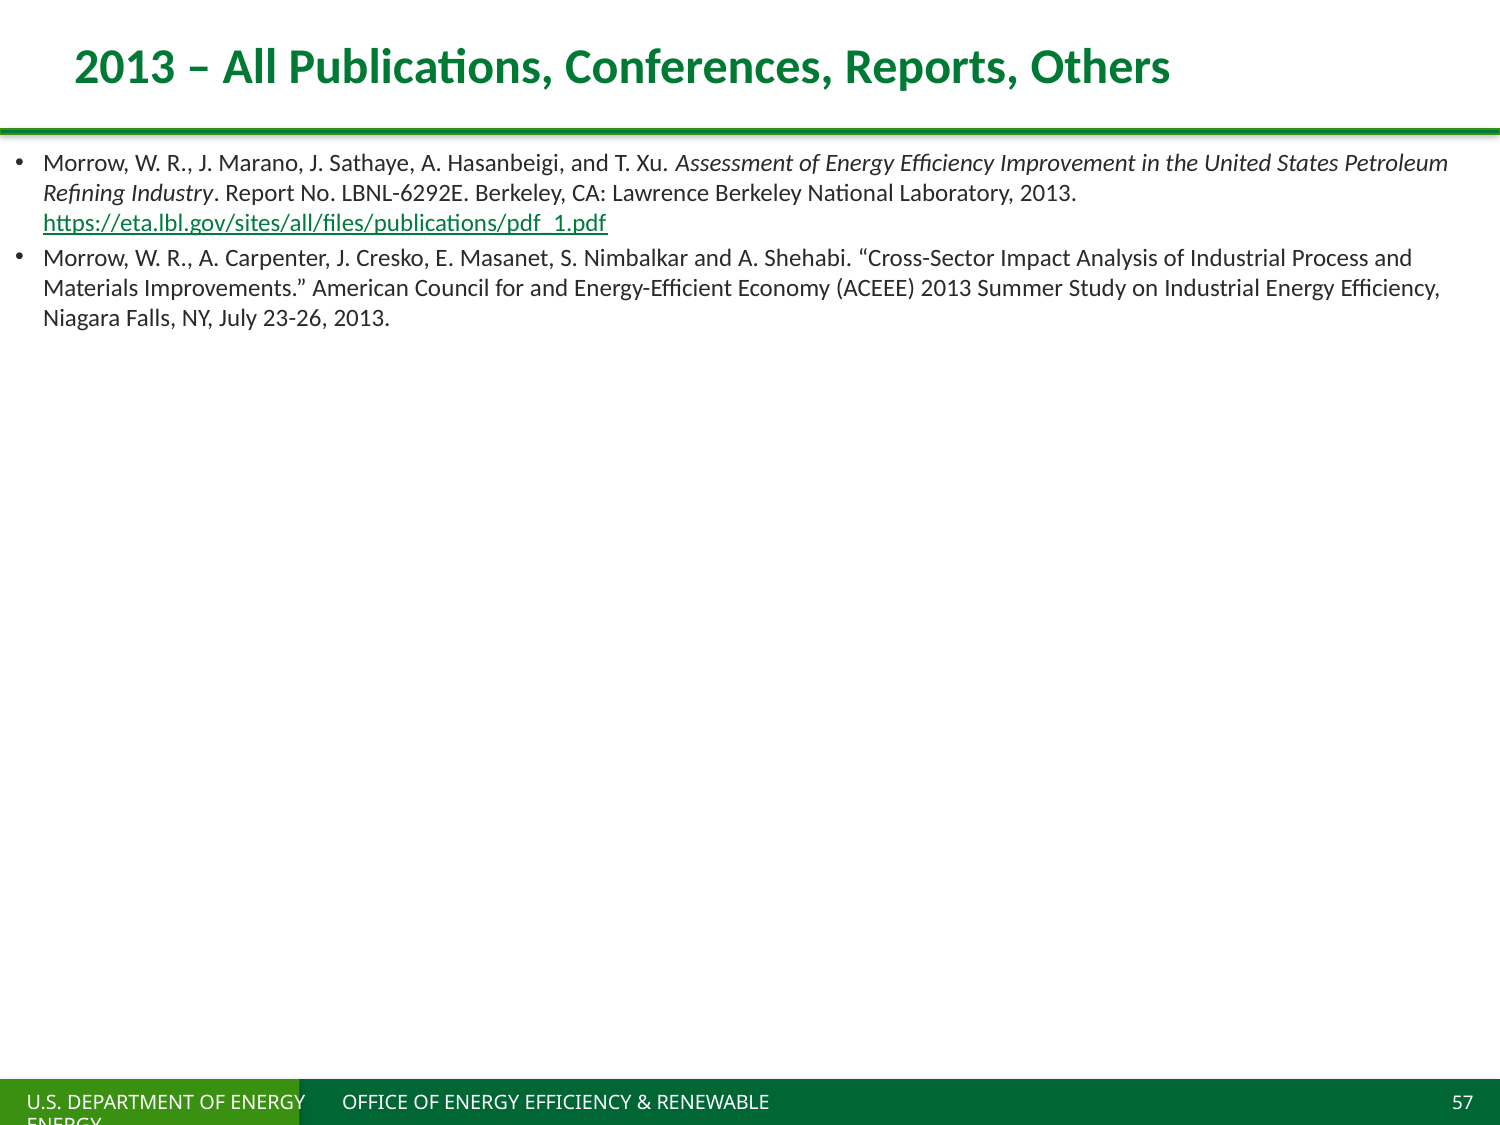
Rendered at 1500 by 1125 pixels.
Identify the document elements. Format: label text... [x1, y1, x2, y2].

title 2013 – All Publications, Conferences, Reports, Others [59, 0, 1491, 128]
list Morrow, W. R., J. Marano, J. Sathaye, A. Hasanbeigi, and T. Xu. Assessment of Energy Efficiency Improvement in the United States Petroleum Refining Industry. Report No. LBNL-6292E. Berkeley, CA: Lawrence Berkeley National Laboratory, 2013. https://eta.lbl.gov/sites/all/files/publications/pdf_1.pdf Morrow, W. R., A. Carpenter, J. Cresko, E. Masanet, S. Nimbalkar and A. Shehabi. “Cross-Sector Impact Analysis of Industrial Process and Materials Improvements.” American Council for and Energy-Efficient Economy (ACEEE) 2013 Summer Study on Industrial Energy Efficiency, Niagara Falls, NY, July 23-26, 2013. [0, 139, 1500, 1068]
